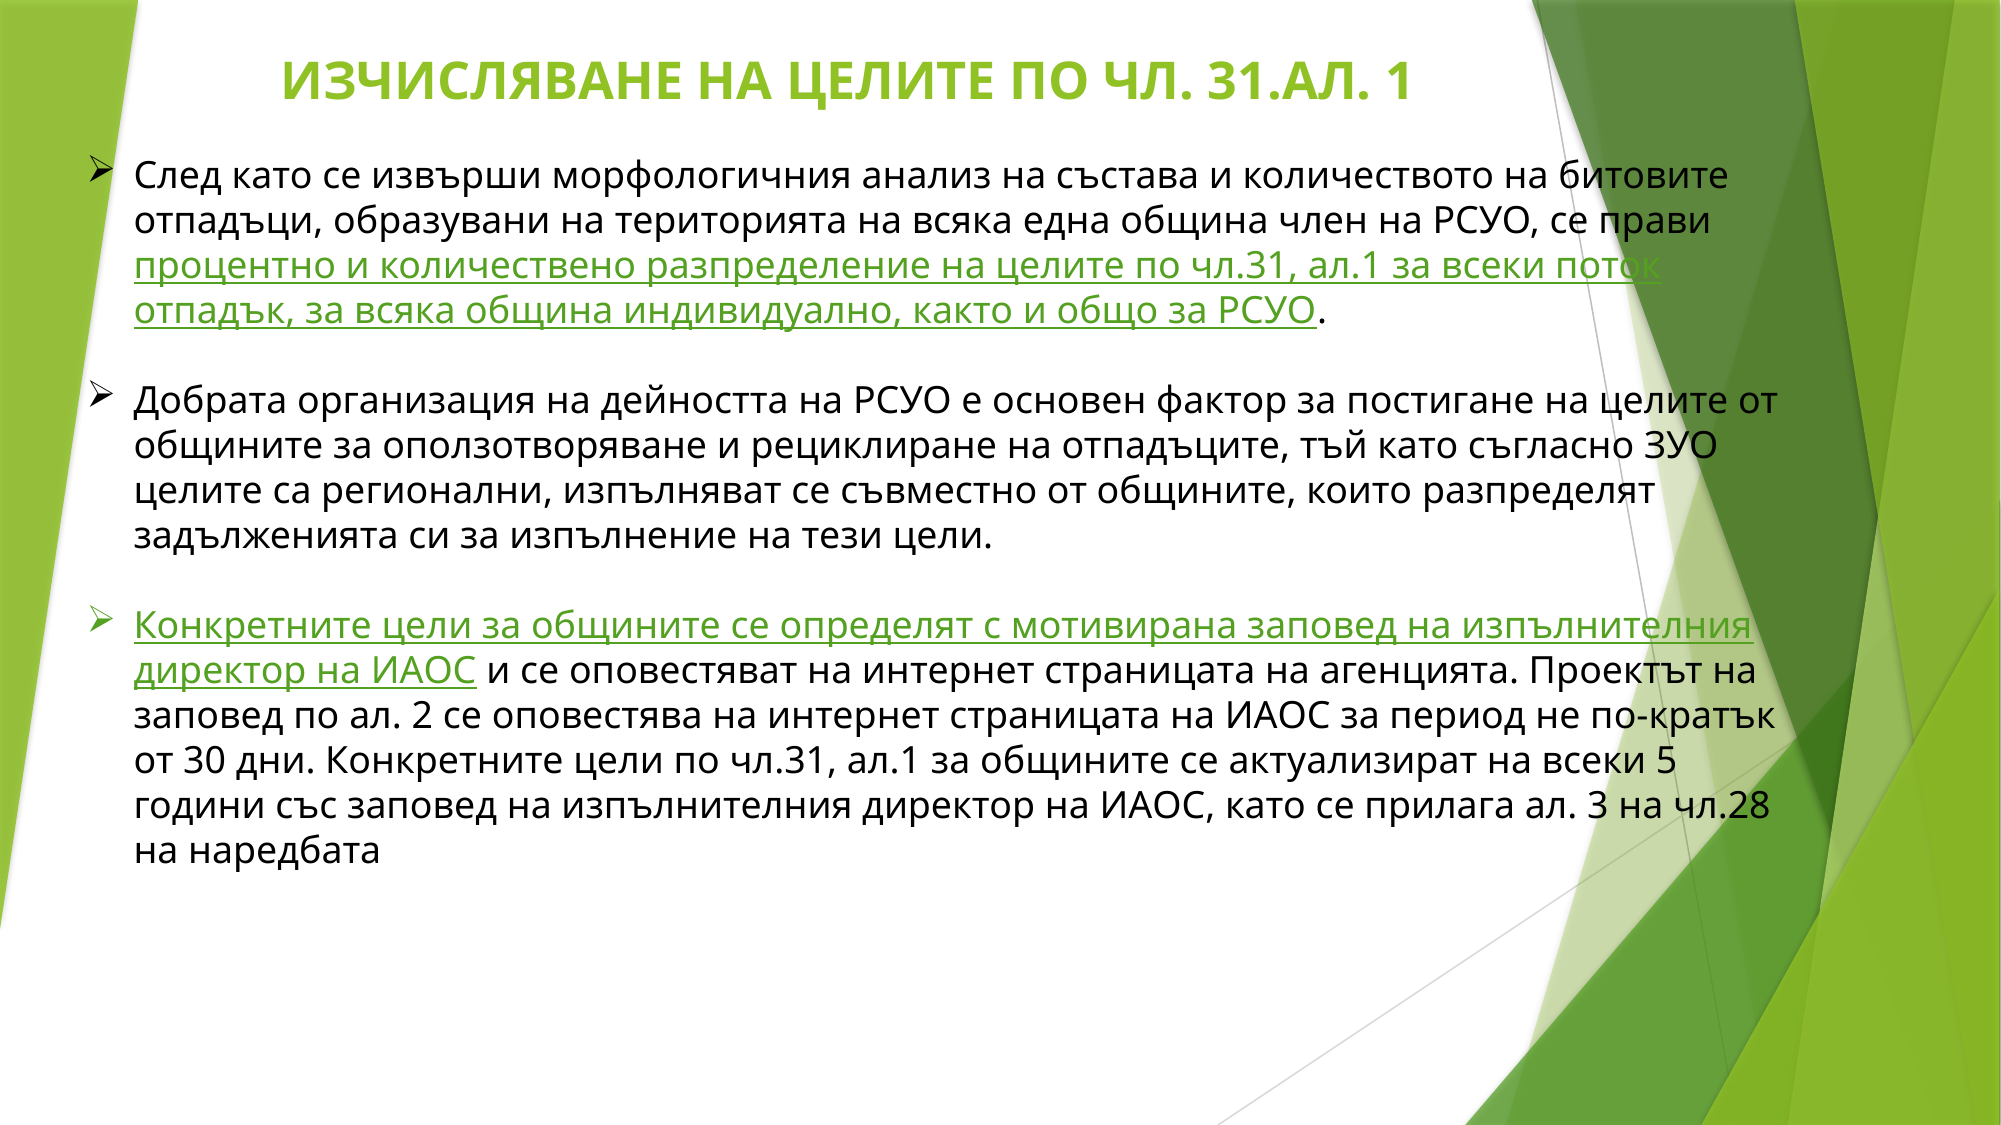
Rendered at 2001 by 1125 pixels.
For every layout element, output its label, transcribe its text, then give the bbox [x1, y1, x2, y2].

title ИЗЧИСЛЯВАНЕ НА ЦЕЛИТЕ ПО ЧЛ. 31.АЛ. 1 [57, 18, 1639, 118]
text_box След като се извърши морфологичния анализ на състава и количеството на битовите отпадъци, образувани на територията на всяка една община член на РСУО, се прави процентно и количествено разпределение на целите по чл.31, ал.1 за всеки поток отпадък, за всяка община индивидуално, както и общо за РСУО. Добрата организация на дейността на РСУО е основен фактор за постигане на целите от общините за оползотворяване и рециклиране на отпадъците, тъй като съгласно ЗУО целите са регионални, изпълняват се съвместно от общините, които разпределят задълженията си за изпълнение на тези цели. Конкретните цели за общините се определят с мотивирана заповед на изпълнителния директор на ИАОС и се оповестяват на интернет страницата на агенцията. Проектът на заповед по ал. 2 се оповестява на интернет страницата на ИАОС за период не по-кратък от 30 дни. Конкретните цели по чл.31, ал.1 за общините се актуализират на всеки 5 години със заповед на изпълнителния директор на ИАОС, като се прилага ал. 3 на чл.28 на наредбата [71, 143, 1823, 1119]
